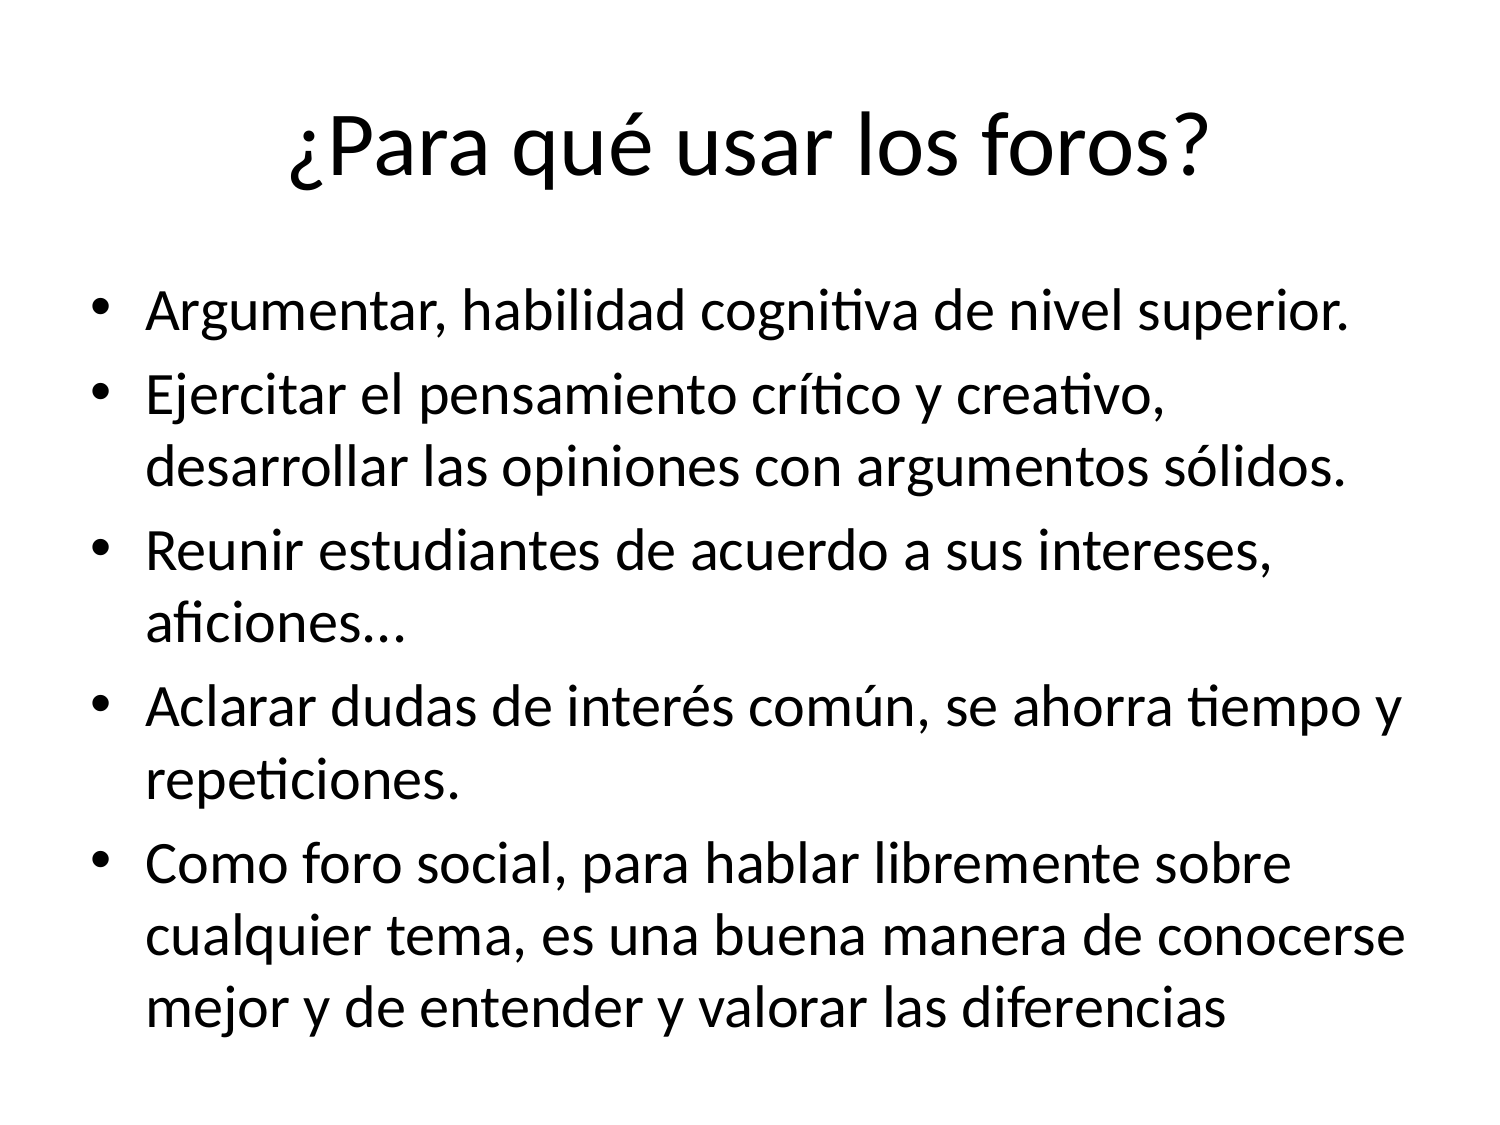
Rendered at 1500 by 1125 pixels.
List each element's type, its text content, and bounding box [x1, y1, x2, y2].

title ¿Para qué usar los foros? [75, 45, 1425, 233]
list Argumentar, habilidad cognitiva de nivel superior. Ejercitar el pensamiento crítico y creativo, desarrollar las opiniones con argumentos sólidos. Reunir estudiantes de acuerdo a sus intereses, aficiones... Aclarar dudas de interés común, se ahorra tiempo y repeticiones. Como foro social, para hablar libremente sobre cualquier tema, es una buena manera de conocerse mejor y de entender y valorar las diferencias [75, 262, 1425, 1088]
